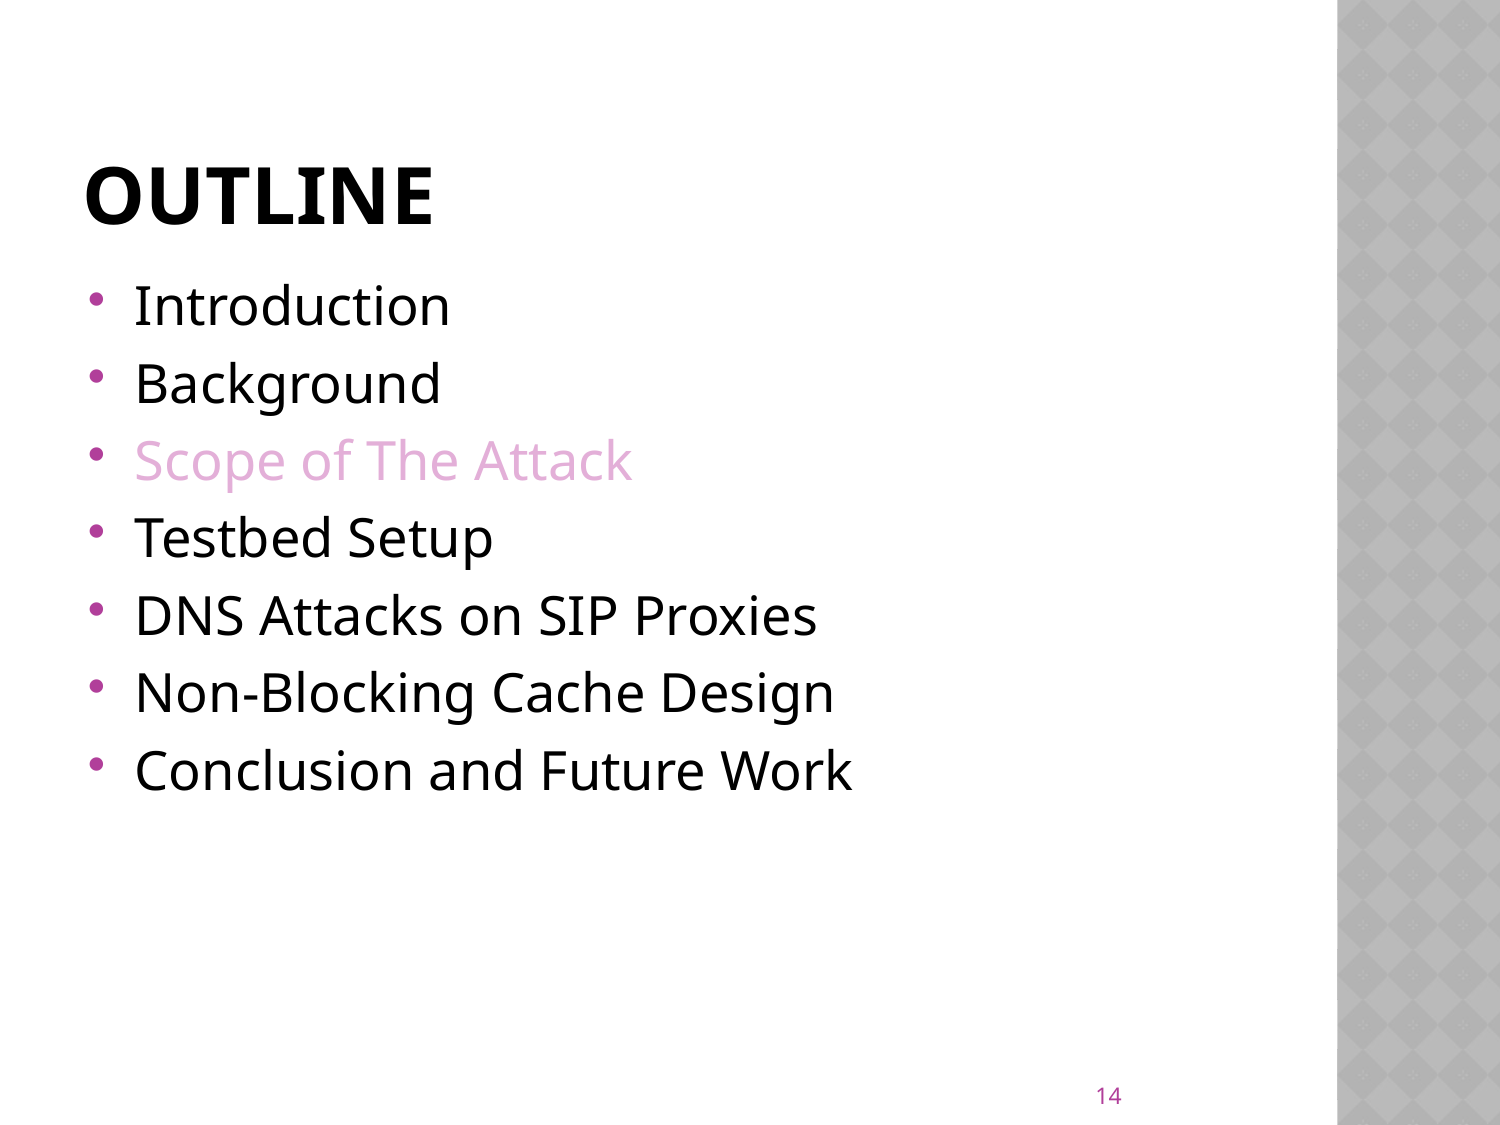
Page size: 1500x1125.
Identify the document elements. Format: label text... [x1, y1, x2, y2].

title Outline [75, 52, 1263, 240]
list Introduction Background Scope of The Attack Testbed Setup DNS Attacks on SIP Proxies Non-Blocking Cache Design Conclusion and Future Work [75, 264, 1263, 1059]
slide_number 14 [1025, 1075, 1122, 1113]
